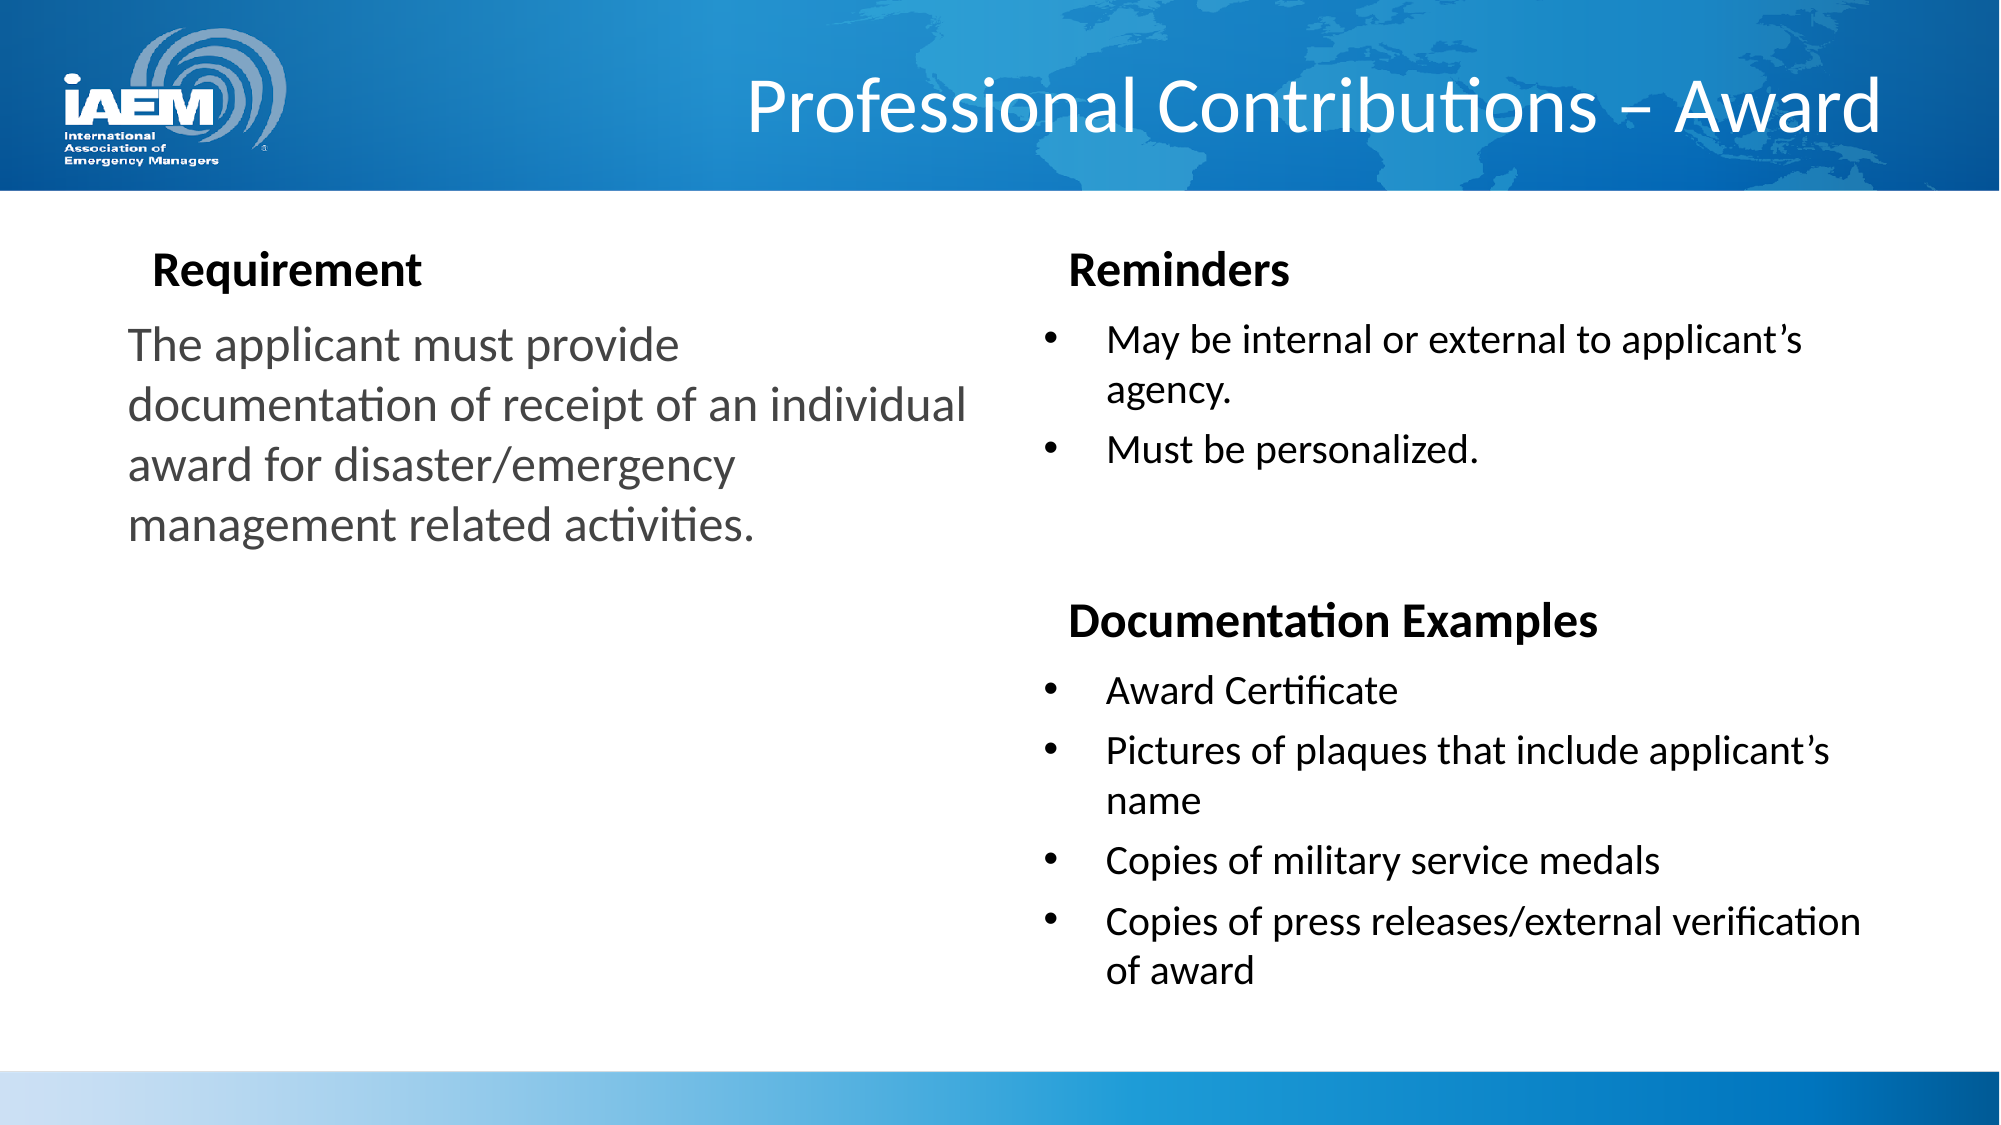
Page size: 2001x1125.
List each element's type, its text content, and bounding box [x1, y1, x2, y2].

list Requirement [99, 199, 984, 304]
text_box Award Certificate Pictures of plaques that include applicant’s name Copies of military service medals Copies of press releases/external verification of award [1015, 655, 1900, 1005]
title Professional Contributions – Award [99, 45, 1900, 157]
text_box Documentation Examples [1015, 550, 1900, 655]
picture [0, 0, 2000, 1125]
list The applicant must provide documentation of receipt of an individual award for disaster/emergency management related activities. [99, 304, 984, 1005]
list May be internal or external to applicant’s agency. Must be personalized. [1015, 304, 1900, 550]
list Reminders [1015, 199, 1900, 304]
